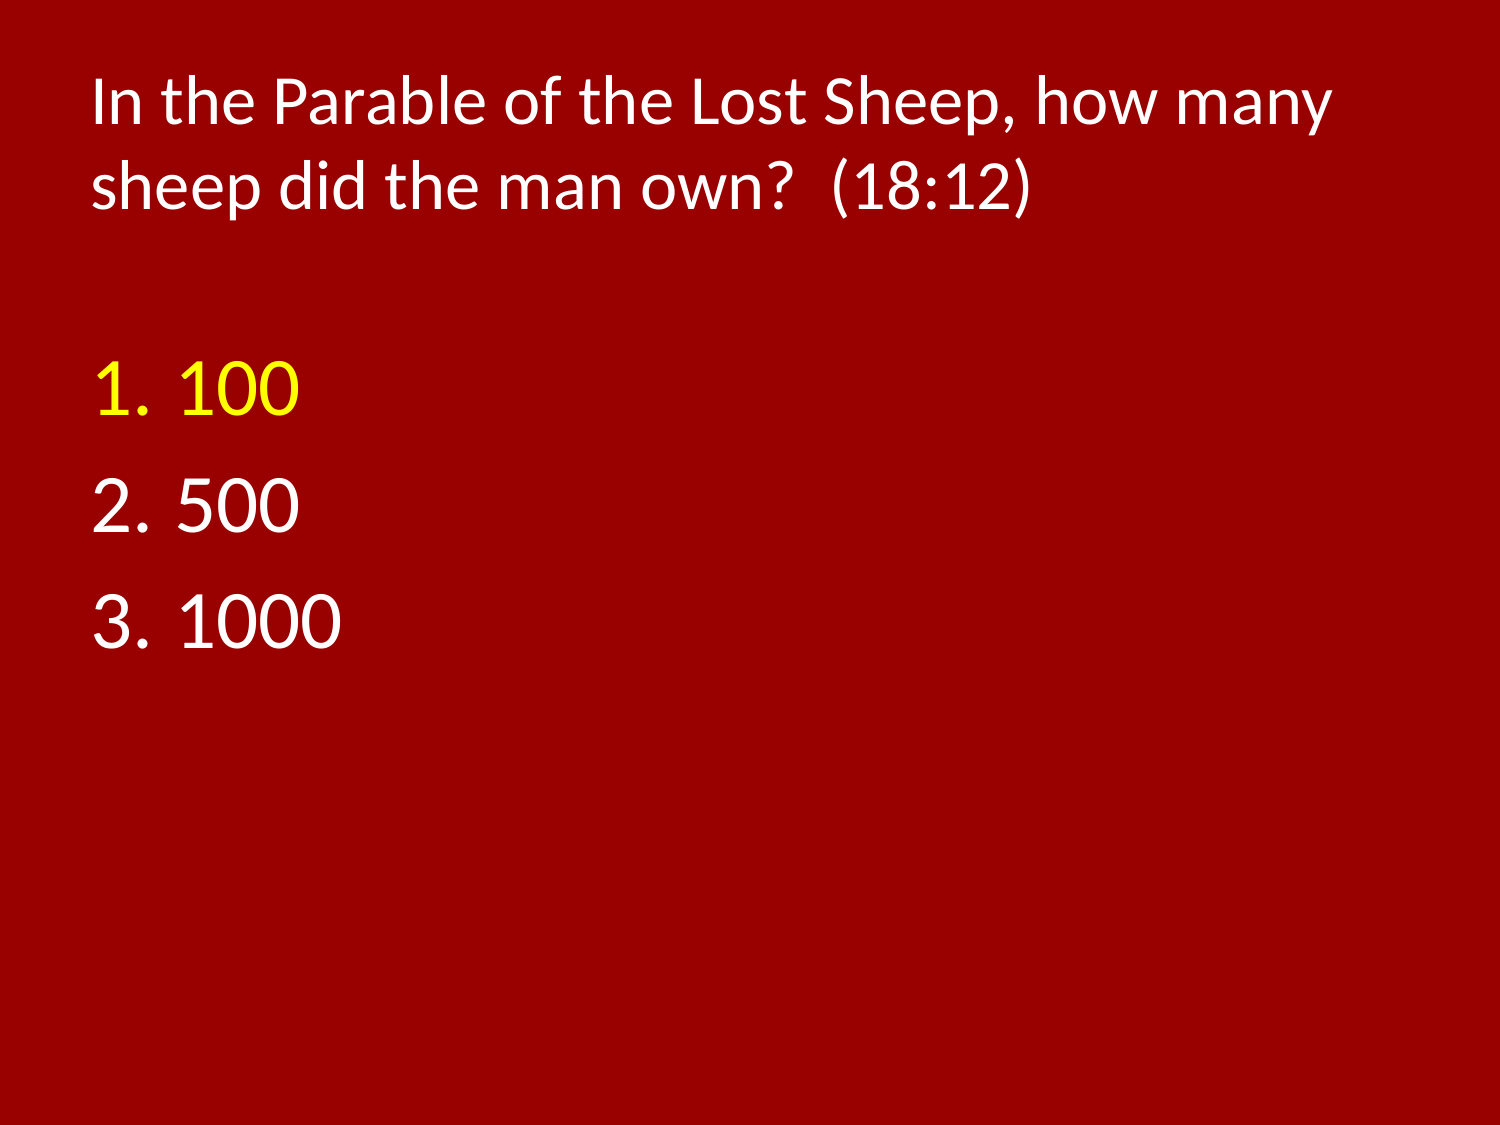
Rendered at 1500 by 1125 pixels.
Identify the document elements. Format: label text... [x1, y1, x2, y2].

list 100 500 1000 [75, 324, 1425, 1005]
title In the Parable of the Lost Sheep, how many sheep did the man own? (18:12) [75, 45, 1425, 233]
